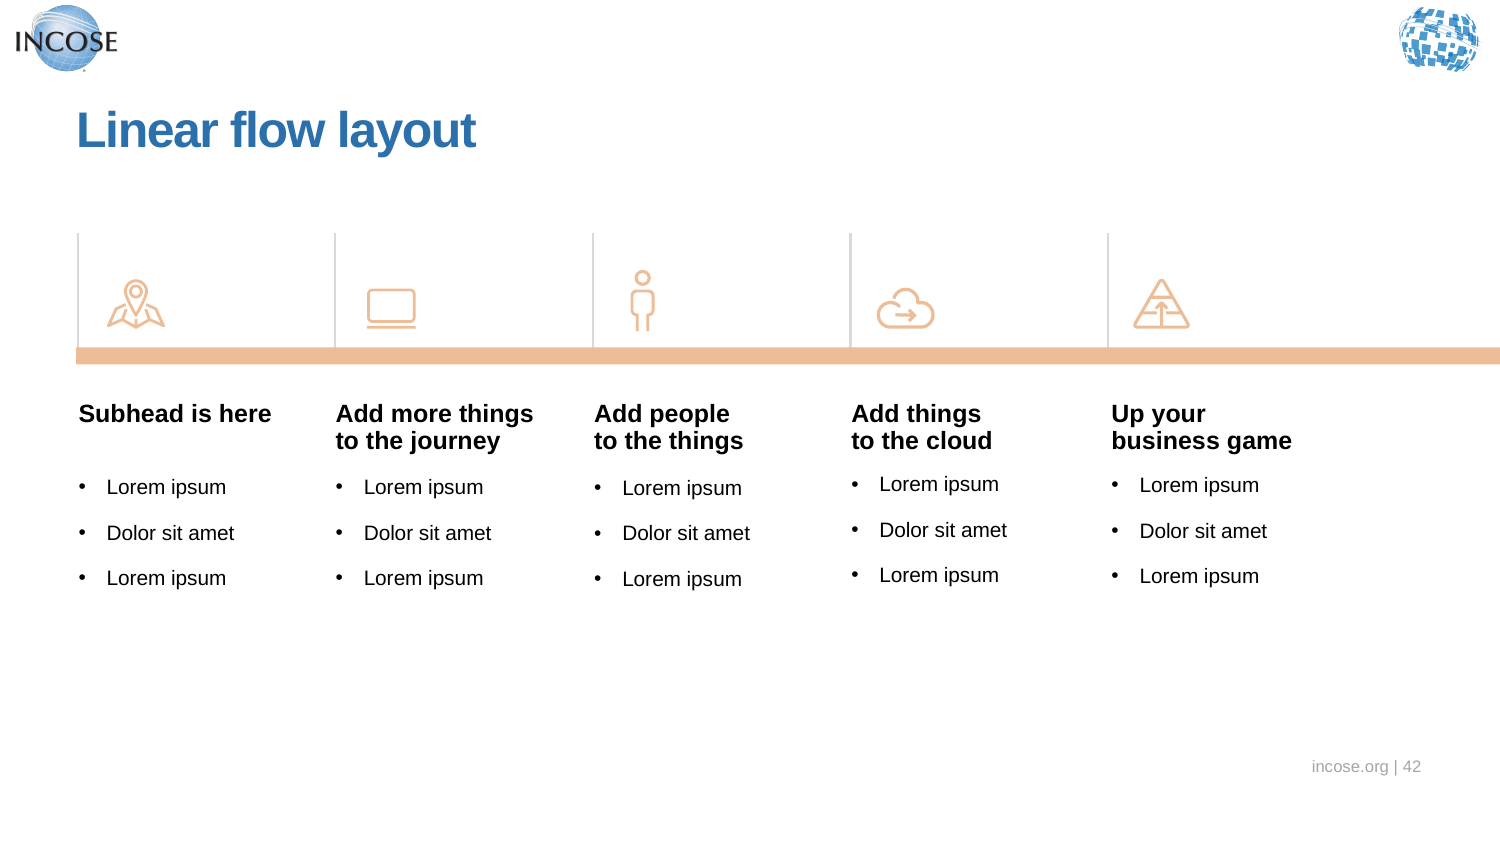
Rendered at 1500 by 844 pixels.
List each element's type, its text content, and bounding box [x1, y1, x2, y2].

text_box [74, 345, 1500, 366]
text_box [366, 288, 416, 329]
text_box Add things to the cloud [851, 393, 1094, 463]
text_box Up your business game [1111, 393, 1358, 463]
text_box Lorem ipsum Dolor sit amet Lorem ipsum [594, 470, 875, 598]
text_box Subhead is here [78, 393, 320, 436]
text_box Lorem ipsum Dolor sit amet Lorem ipsum [335, 469, 618, 598]
picture [1398, 7, 1484, 72]
list Linear flow layout [76, 97, 1425, 158]
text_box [106, 279, 166, 329]
text_box [1133, 278, 1190, 329]
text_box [630, 269, 655, 332]
text_box Add more things to the journey [335, 393, 573, 463]
text_box Lorem ipsum Dolor sit amet Lorem ipsum [851, 466, 1134, 595]
picture [16, 5, 118, 72]
text_box Lorem ipsum Dolor sit amet Lorem ipsum [78, 469, 335, 598]
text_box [876, 287, 935, 329]
text_box Lorem ipsum Dolor sit amet Lorem ipsum [1111, 467, 1391, 596]
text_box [77, 232, 1109, 348]
text_box Add people to the things [594, 393, 837, 462]
